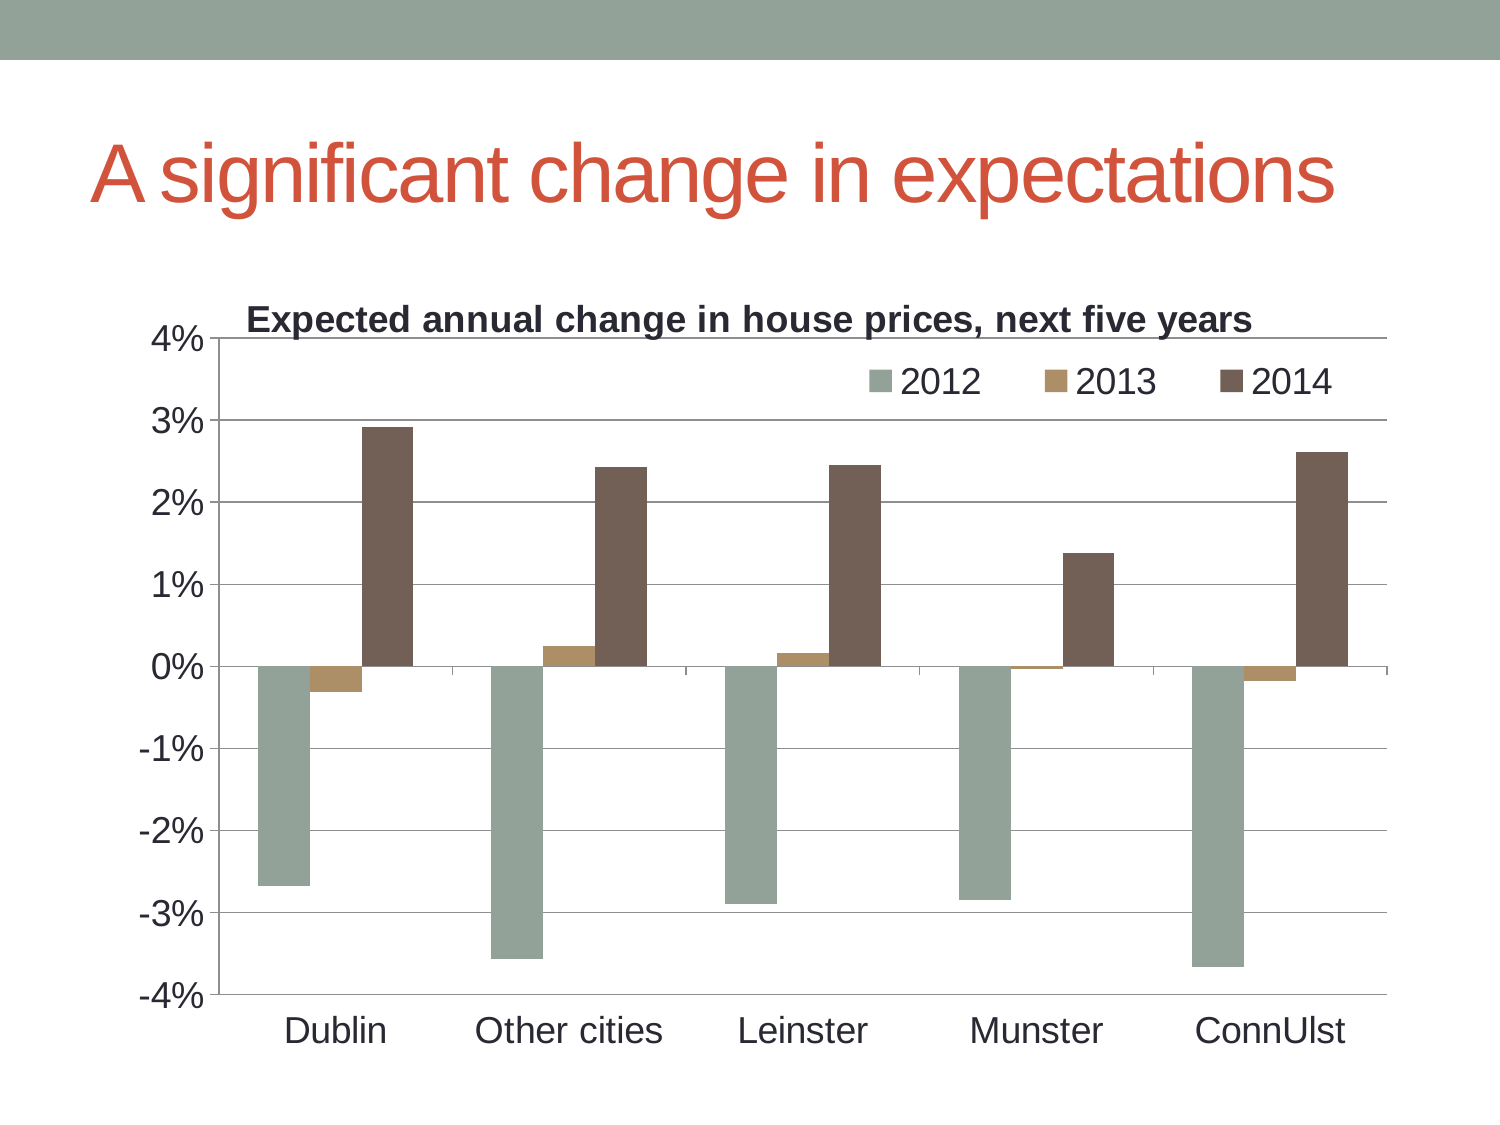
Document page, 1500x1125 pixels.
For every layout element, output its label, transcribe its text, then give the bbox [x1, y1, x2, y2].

chart [74, 262, 1426, 1063]
title A significant change in expectations [75, 87, 1425, 250]
